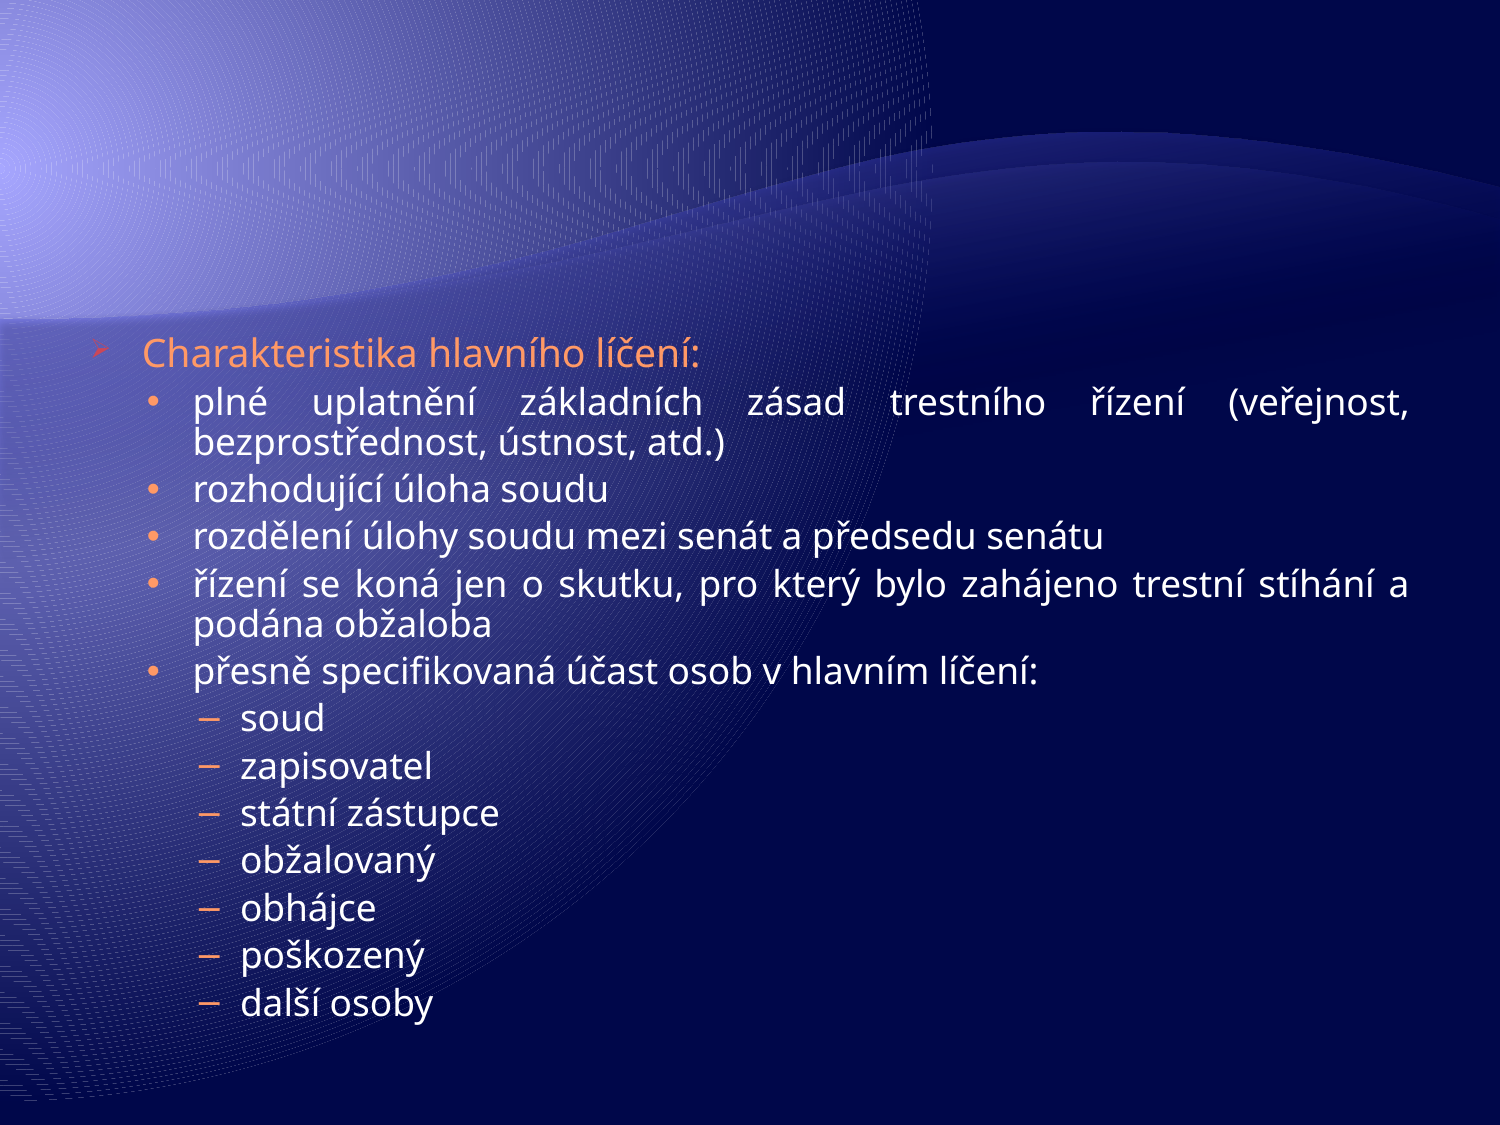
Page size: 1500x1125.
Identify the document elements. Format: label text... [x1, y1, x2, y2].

list Charakteristika hlavního líčení: plné uplatnění základních zásad trestního řízení (veřejnost, bezprostřednost, ústnost, atd.) rozhodující úloha soudu rozdělení úlohy soudu mezi senát a předsedu senátu řízení se koná jen o skutku, pro který bylo zahájeno trestní stíhání a podána obžaloba přesně specifikovaná účast osob v hlavním líčení: soud zapisovatel státní zástupce obžalovaný obhájce poškozený další osoby [75, 326, 1425, 1033]
